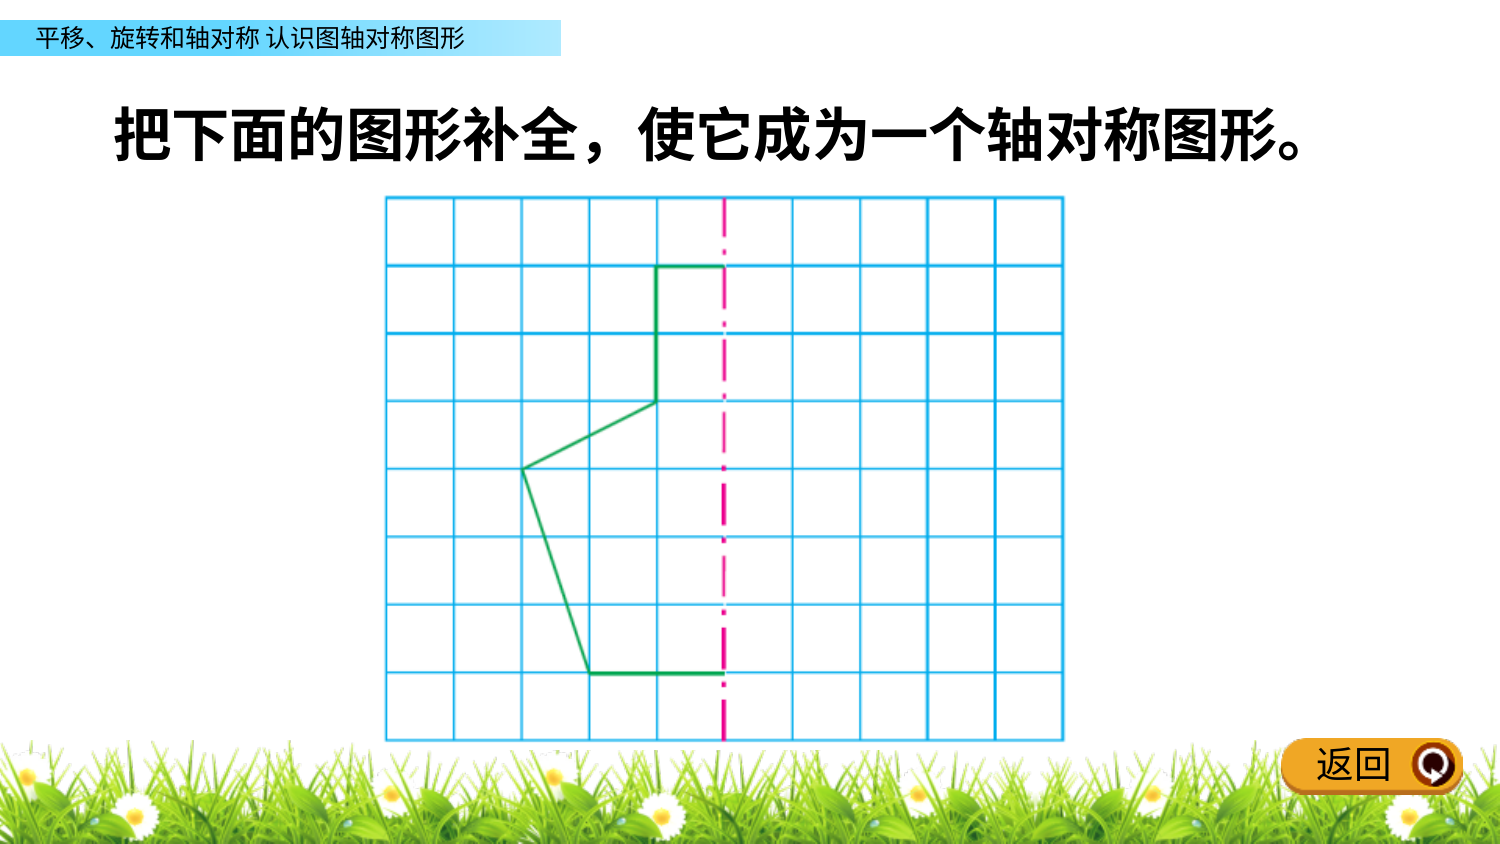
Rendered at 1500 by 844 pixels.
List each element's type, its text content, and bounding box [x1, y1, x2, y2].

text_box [1281, 733, 1464, 795]
text_box 把下面的图形补全，使它成为一个轴对称图形。 [98, 91, 1352, 176]
picture [0, 185, 1500, 844]
